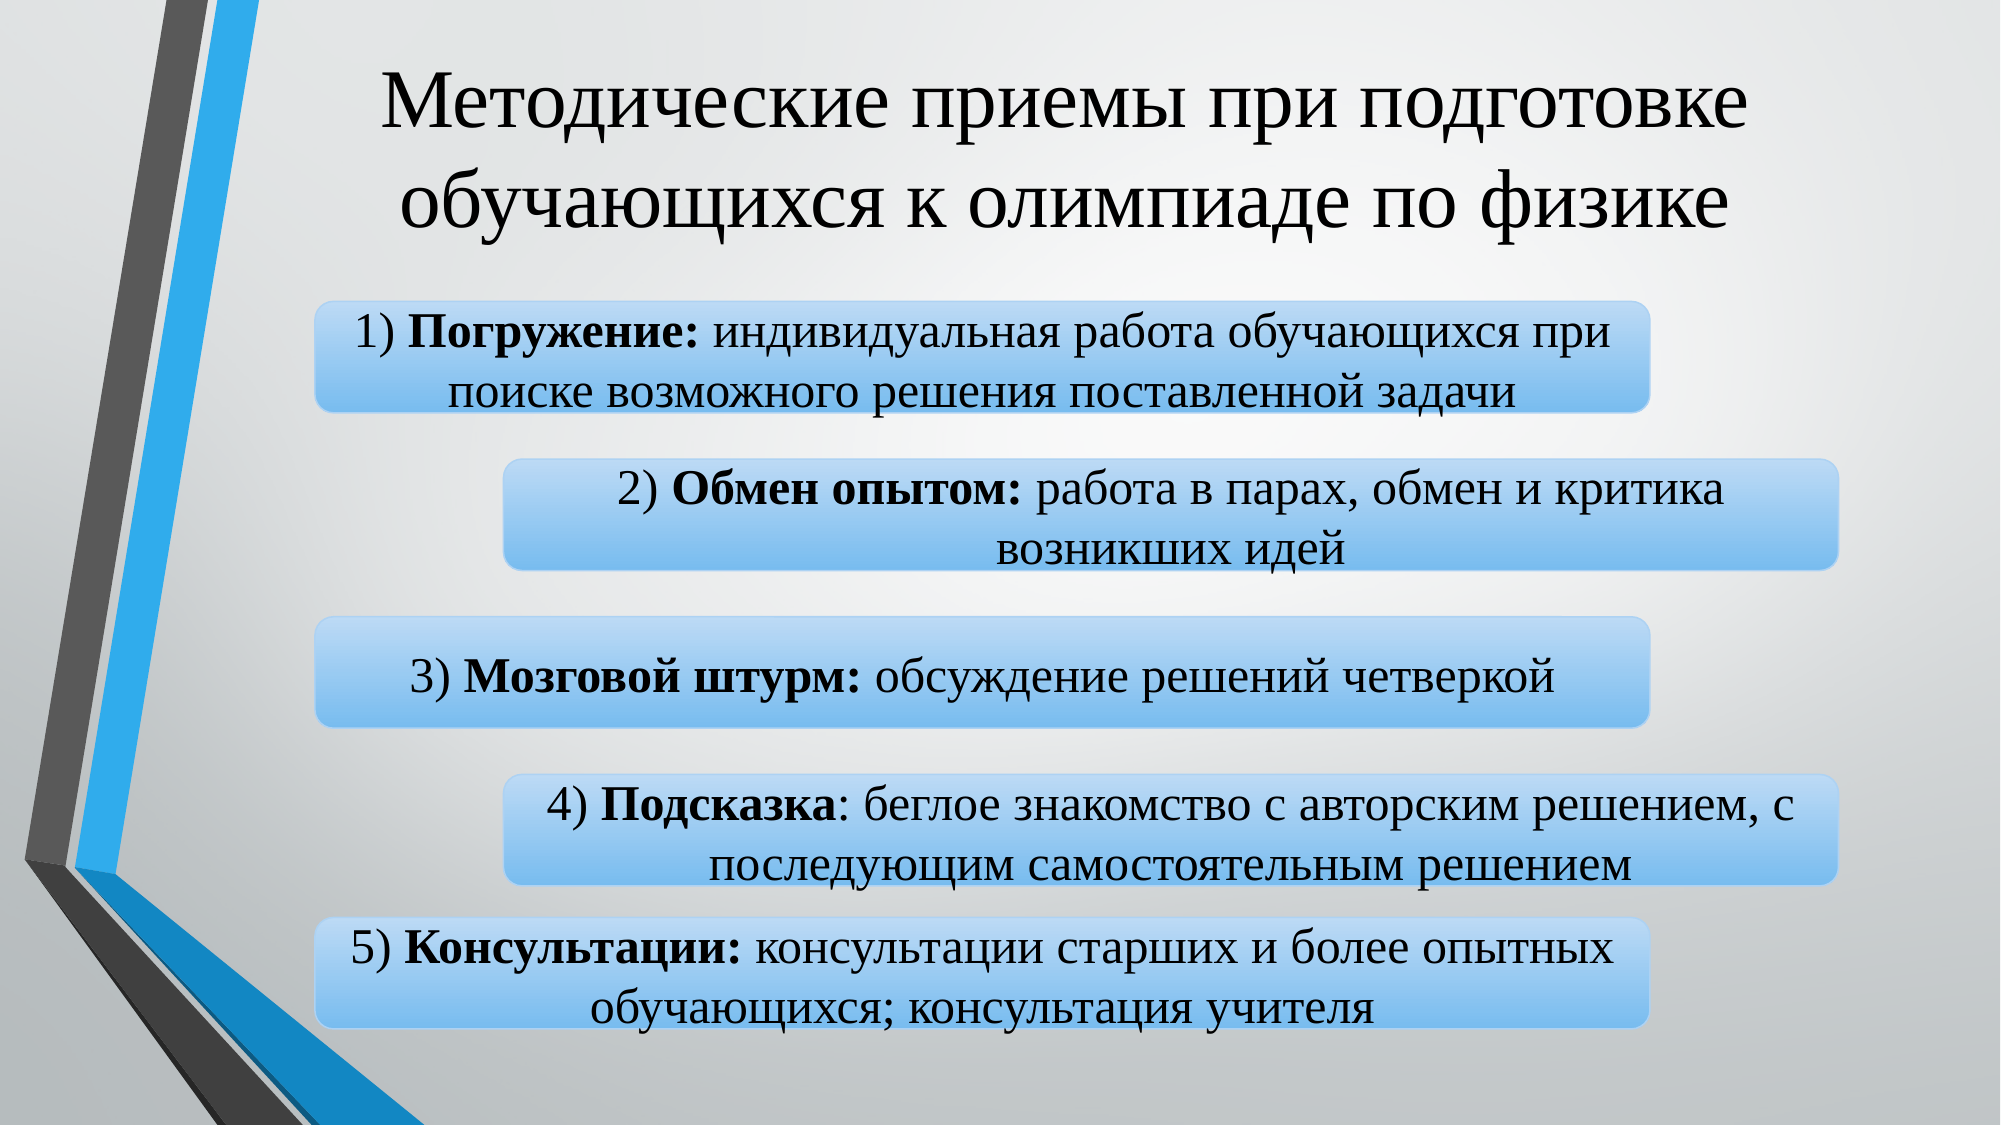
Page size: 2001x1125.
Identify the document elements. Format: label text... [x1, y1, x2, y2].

text_box 4) Подсказка: беглое знакомство с авторским решением, с последующим самостоятельным решением [502, 773, 1840, 887]
text_box 3) Мозговой штурм: обсуждение решений четверкой [314, 615, 1651, 729]
text_box 5) Консультации: консультации старших и более опытных обучающихся; консультация учителя [314, 916, 1651, 1030]
text_box 1) Погружение: индивидуальная работа обучающихся при поиске возможного решения поставленной задачи [314, 300, 1651, 414]
title Методические приемы при подготовке обучающихся к олимпиаде по физике [243, 0, 1887, 288]
text_box 2) Обмен опытом: работа в парах, обмен и критика возникших идей [502, 458, 1840, 572]
